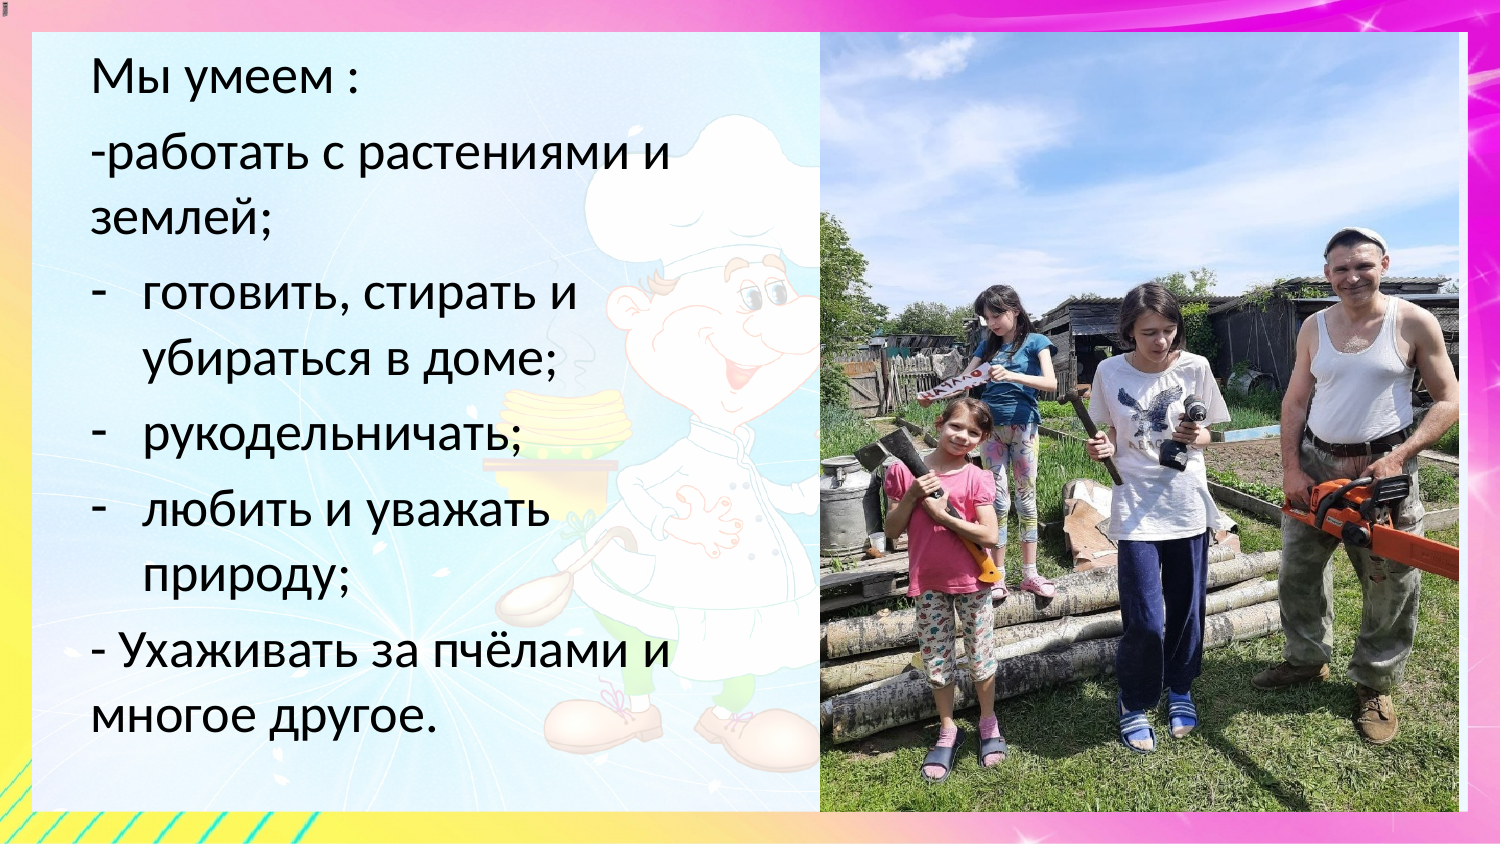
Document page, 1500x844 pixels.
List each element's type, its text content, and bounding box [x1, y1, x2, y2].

list Мы умеем : -работать с растениями и землей; готовить, стирать и убираться в доме; рукодельничать; любить и уважать природу; - Ухаживать за пчёлами и многое другое. [75, 32, 738, 754]
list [820, 31, 1459, 812]
picture [0, 0, 1500, 844]
